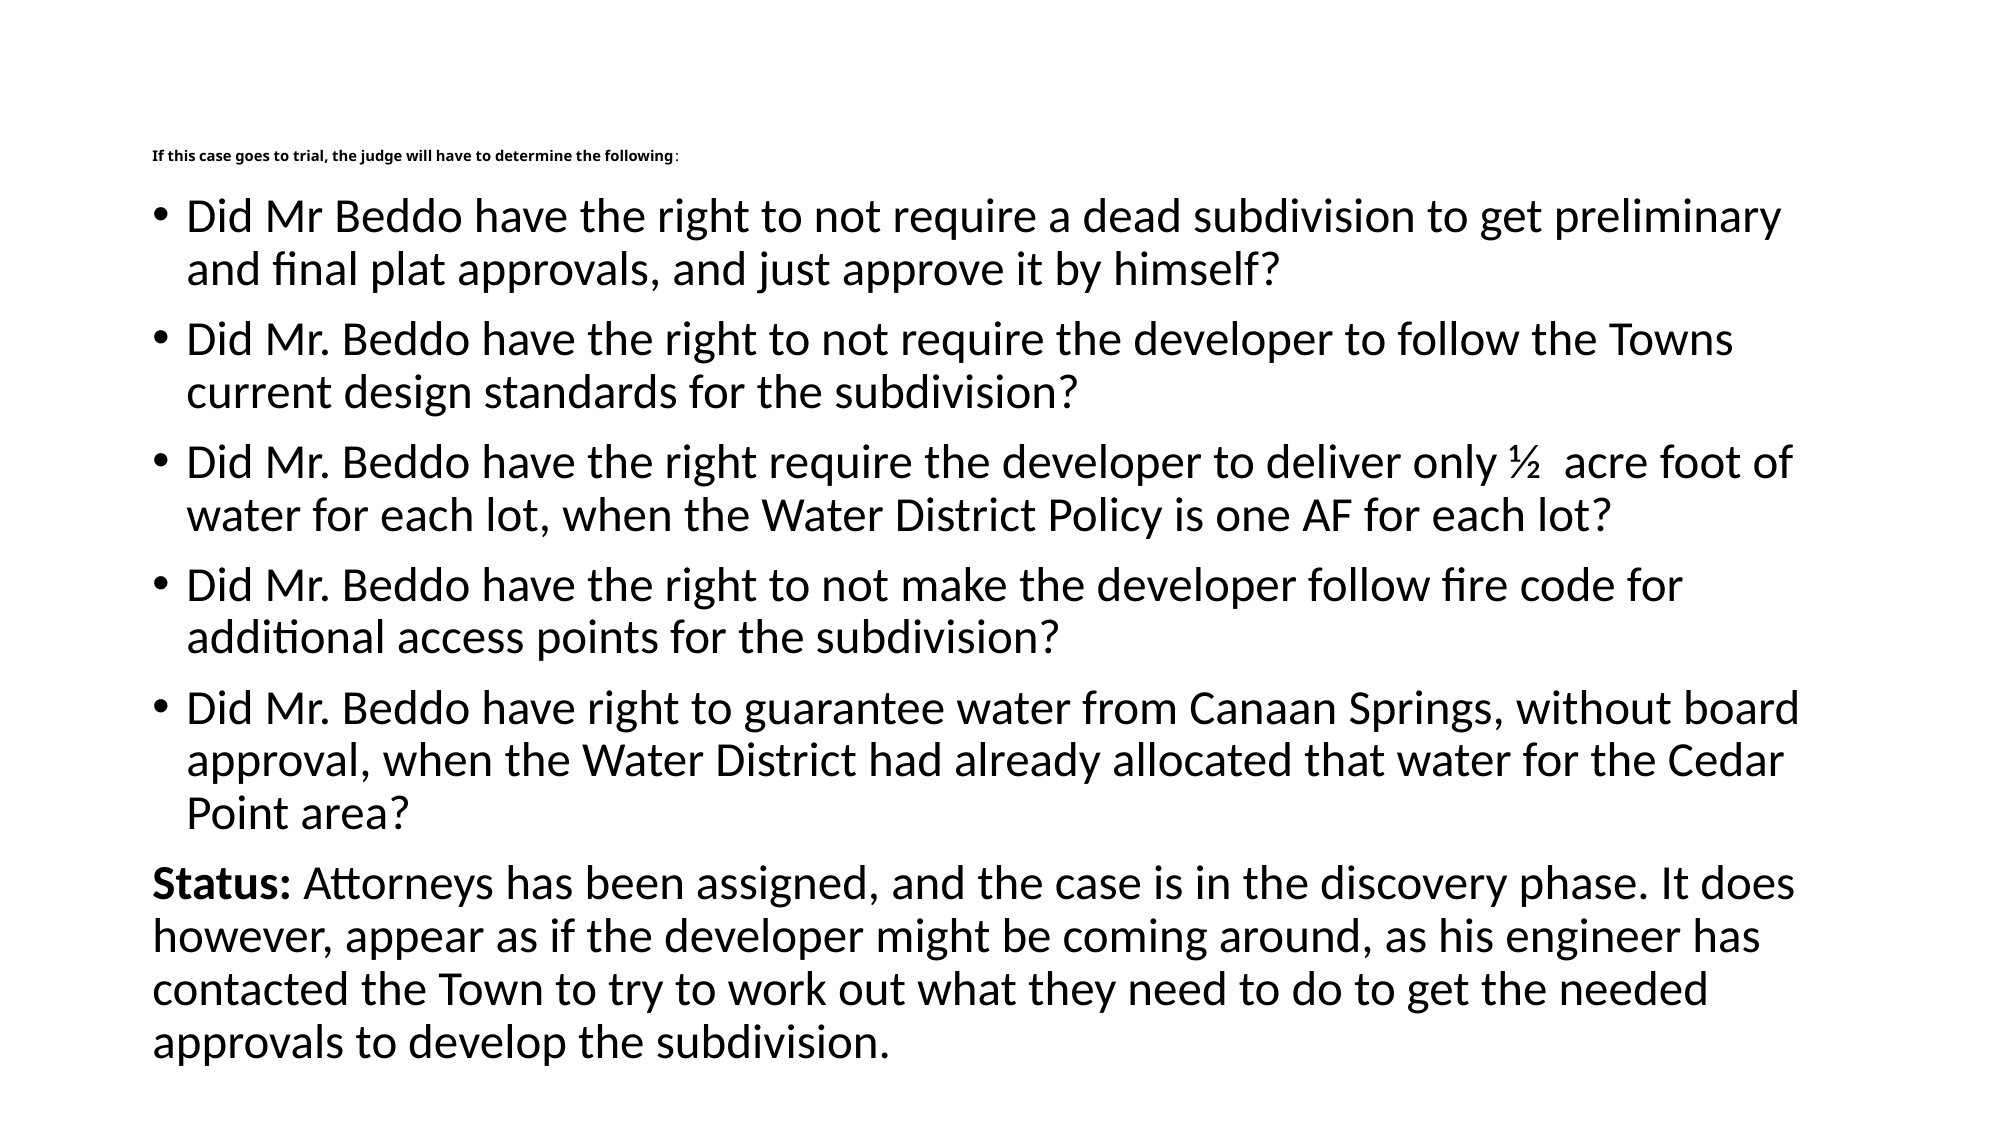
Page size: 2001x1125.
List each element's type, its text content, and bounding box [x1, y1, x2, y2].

title If this case goes to trial, the judge will have to determine the following: [137, 140, 1863, 182]
list Did Mr Beddo have the right to not require a dead subdivision to get preliminary and final plat approvals, and just approve it by himself? Did Mr. Beddo have the right to not require the developer to follow the Towns current design standards for the subdivision? Did Mr. Beddo have the right require the developer to deliver only ½ acre foot of water for each lot, when the Water District Policy is one AF for each lot? Did Mr. Beddo have the right to not make the developer follow fire code for additional access points for the subdivision? Did Mr. Beddo have right to guarantee water from Canaan Springs, without board approval, when the Water District had already allocated that water for the Cedar Point area? Status: Attorneys has been assigned, and the case is in the discovery phase. It does however, appear as if the developer might be coming around, as his engineer has contacted the Town to try to work out what they need to do to get the needed approvals to develop the subdivision. [137, 182, 1863, 1079]
